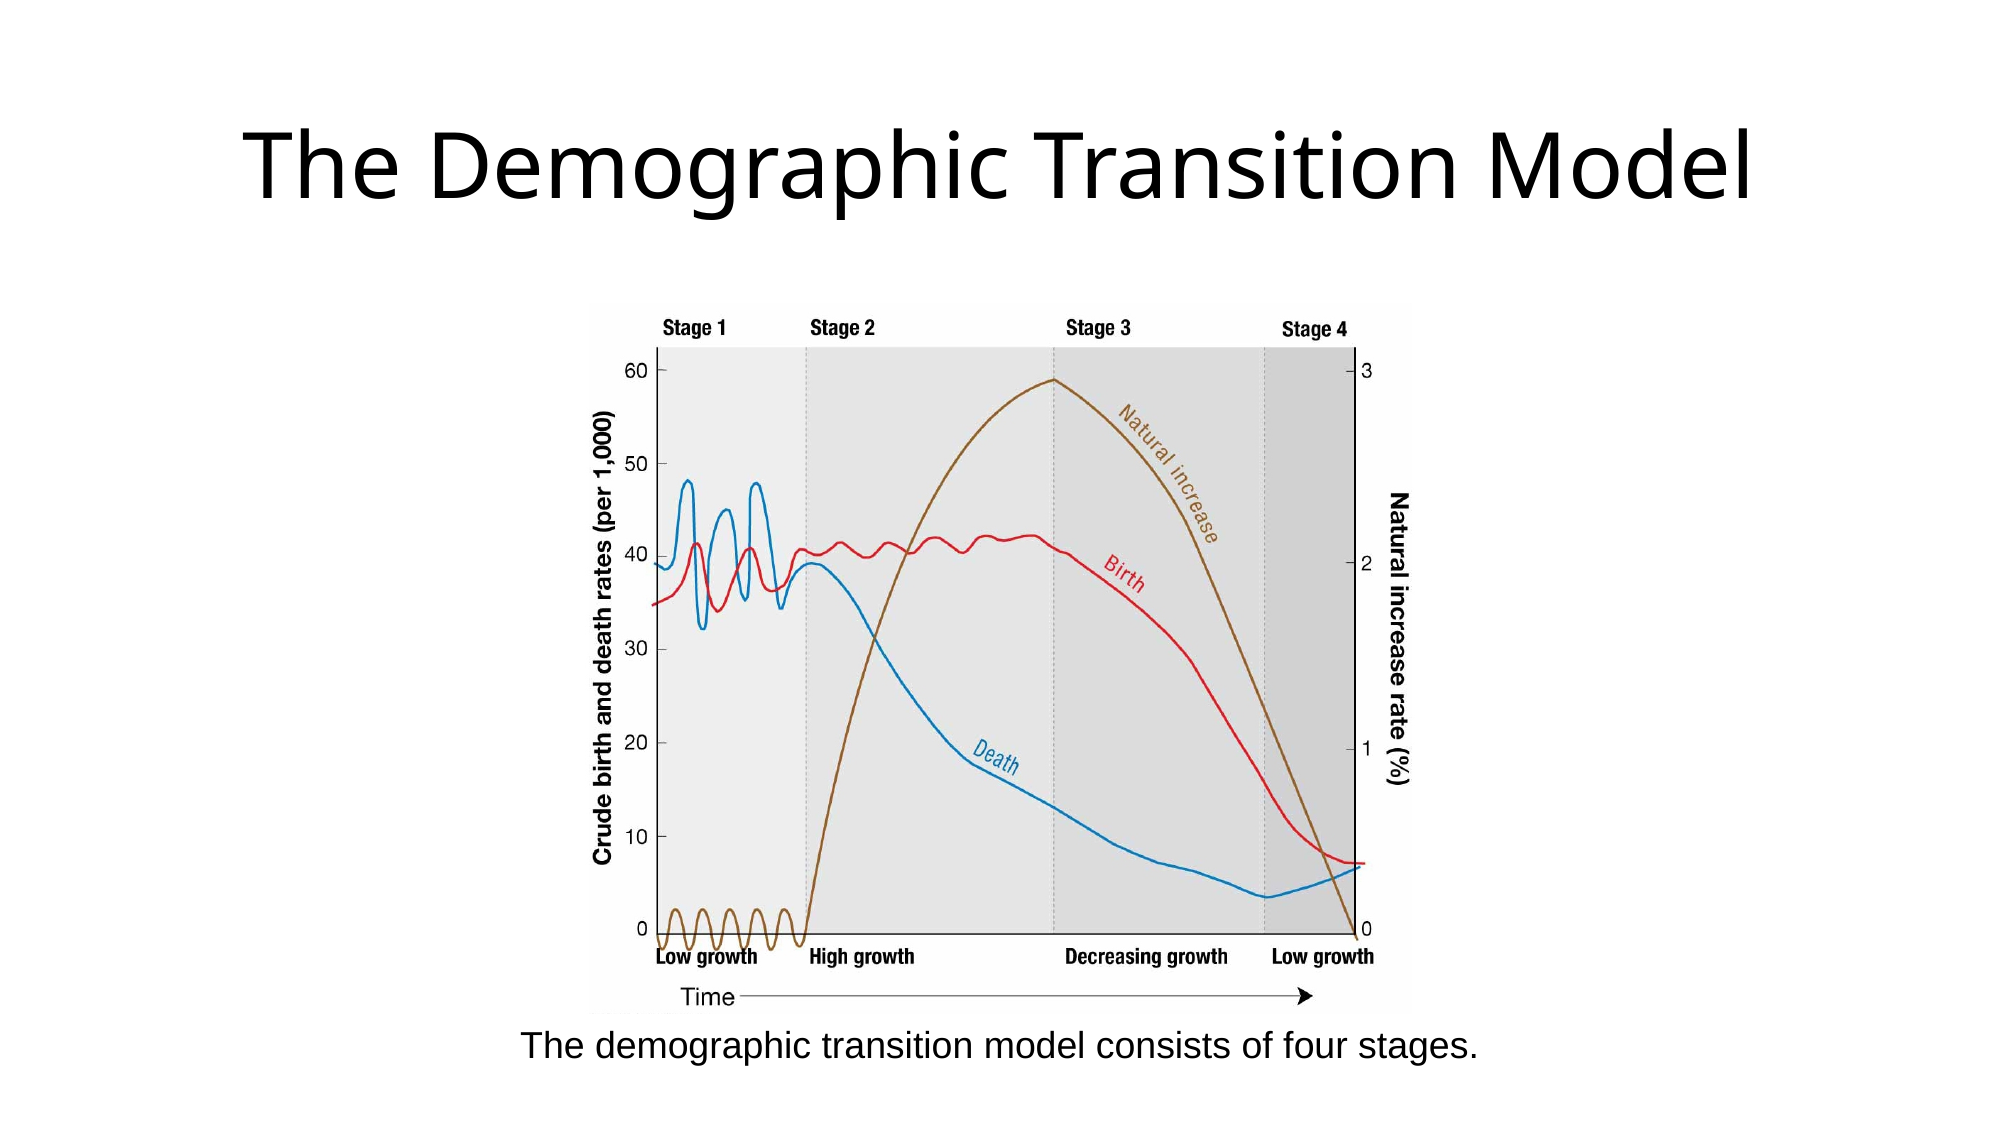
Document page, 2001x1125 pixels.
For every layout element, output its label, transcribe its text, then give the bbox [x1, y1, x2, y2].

text_box The demographic transition model consists of four stages. [505, 1013, 1495, 1073]
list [585, 299, 1415, 1014]
title The Demographic Transition Model [137, 59, 1863, 278]
